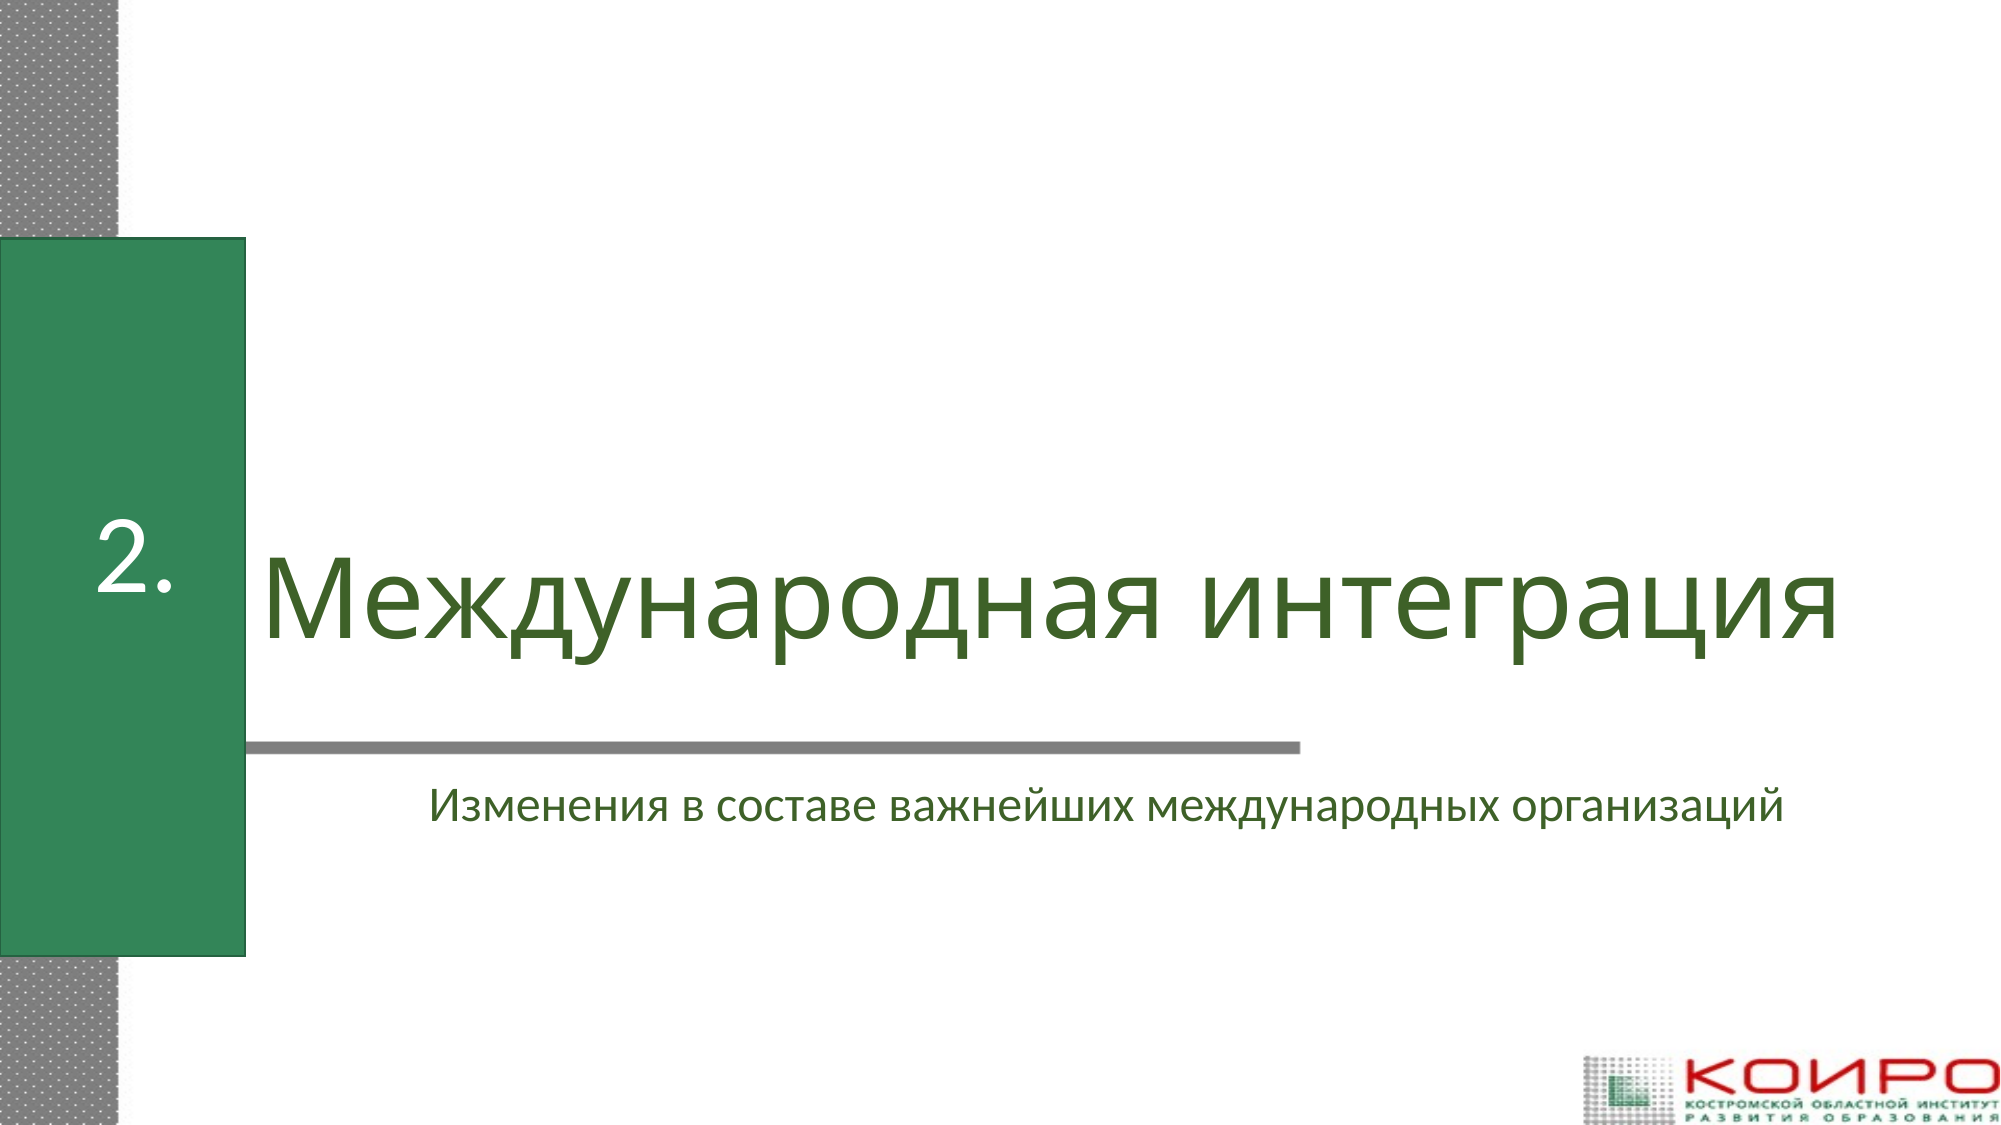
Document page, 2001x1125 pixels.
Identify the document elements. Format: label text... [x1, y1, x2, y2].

text_box 2. [78, 472, 245, 623]
picture [0, 0, 2001, 1125]
title Международная интеграция [244, 202, 1949, 671]
text_box [0, 237, 246, 957]
list Изменения в составе важнейших международных организаций [244, 771, 1970, 1018]
